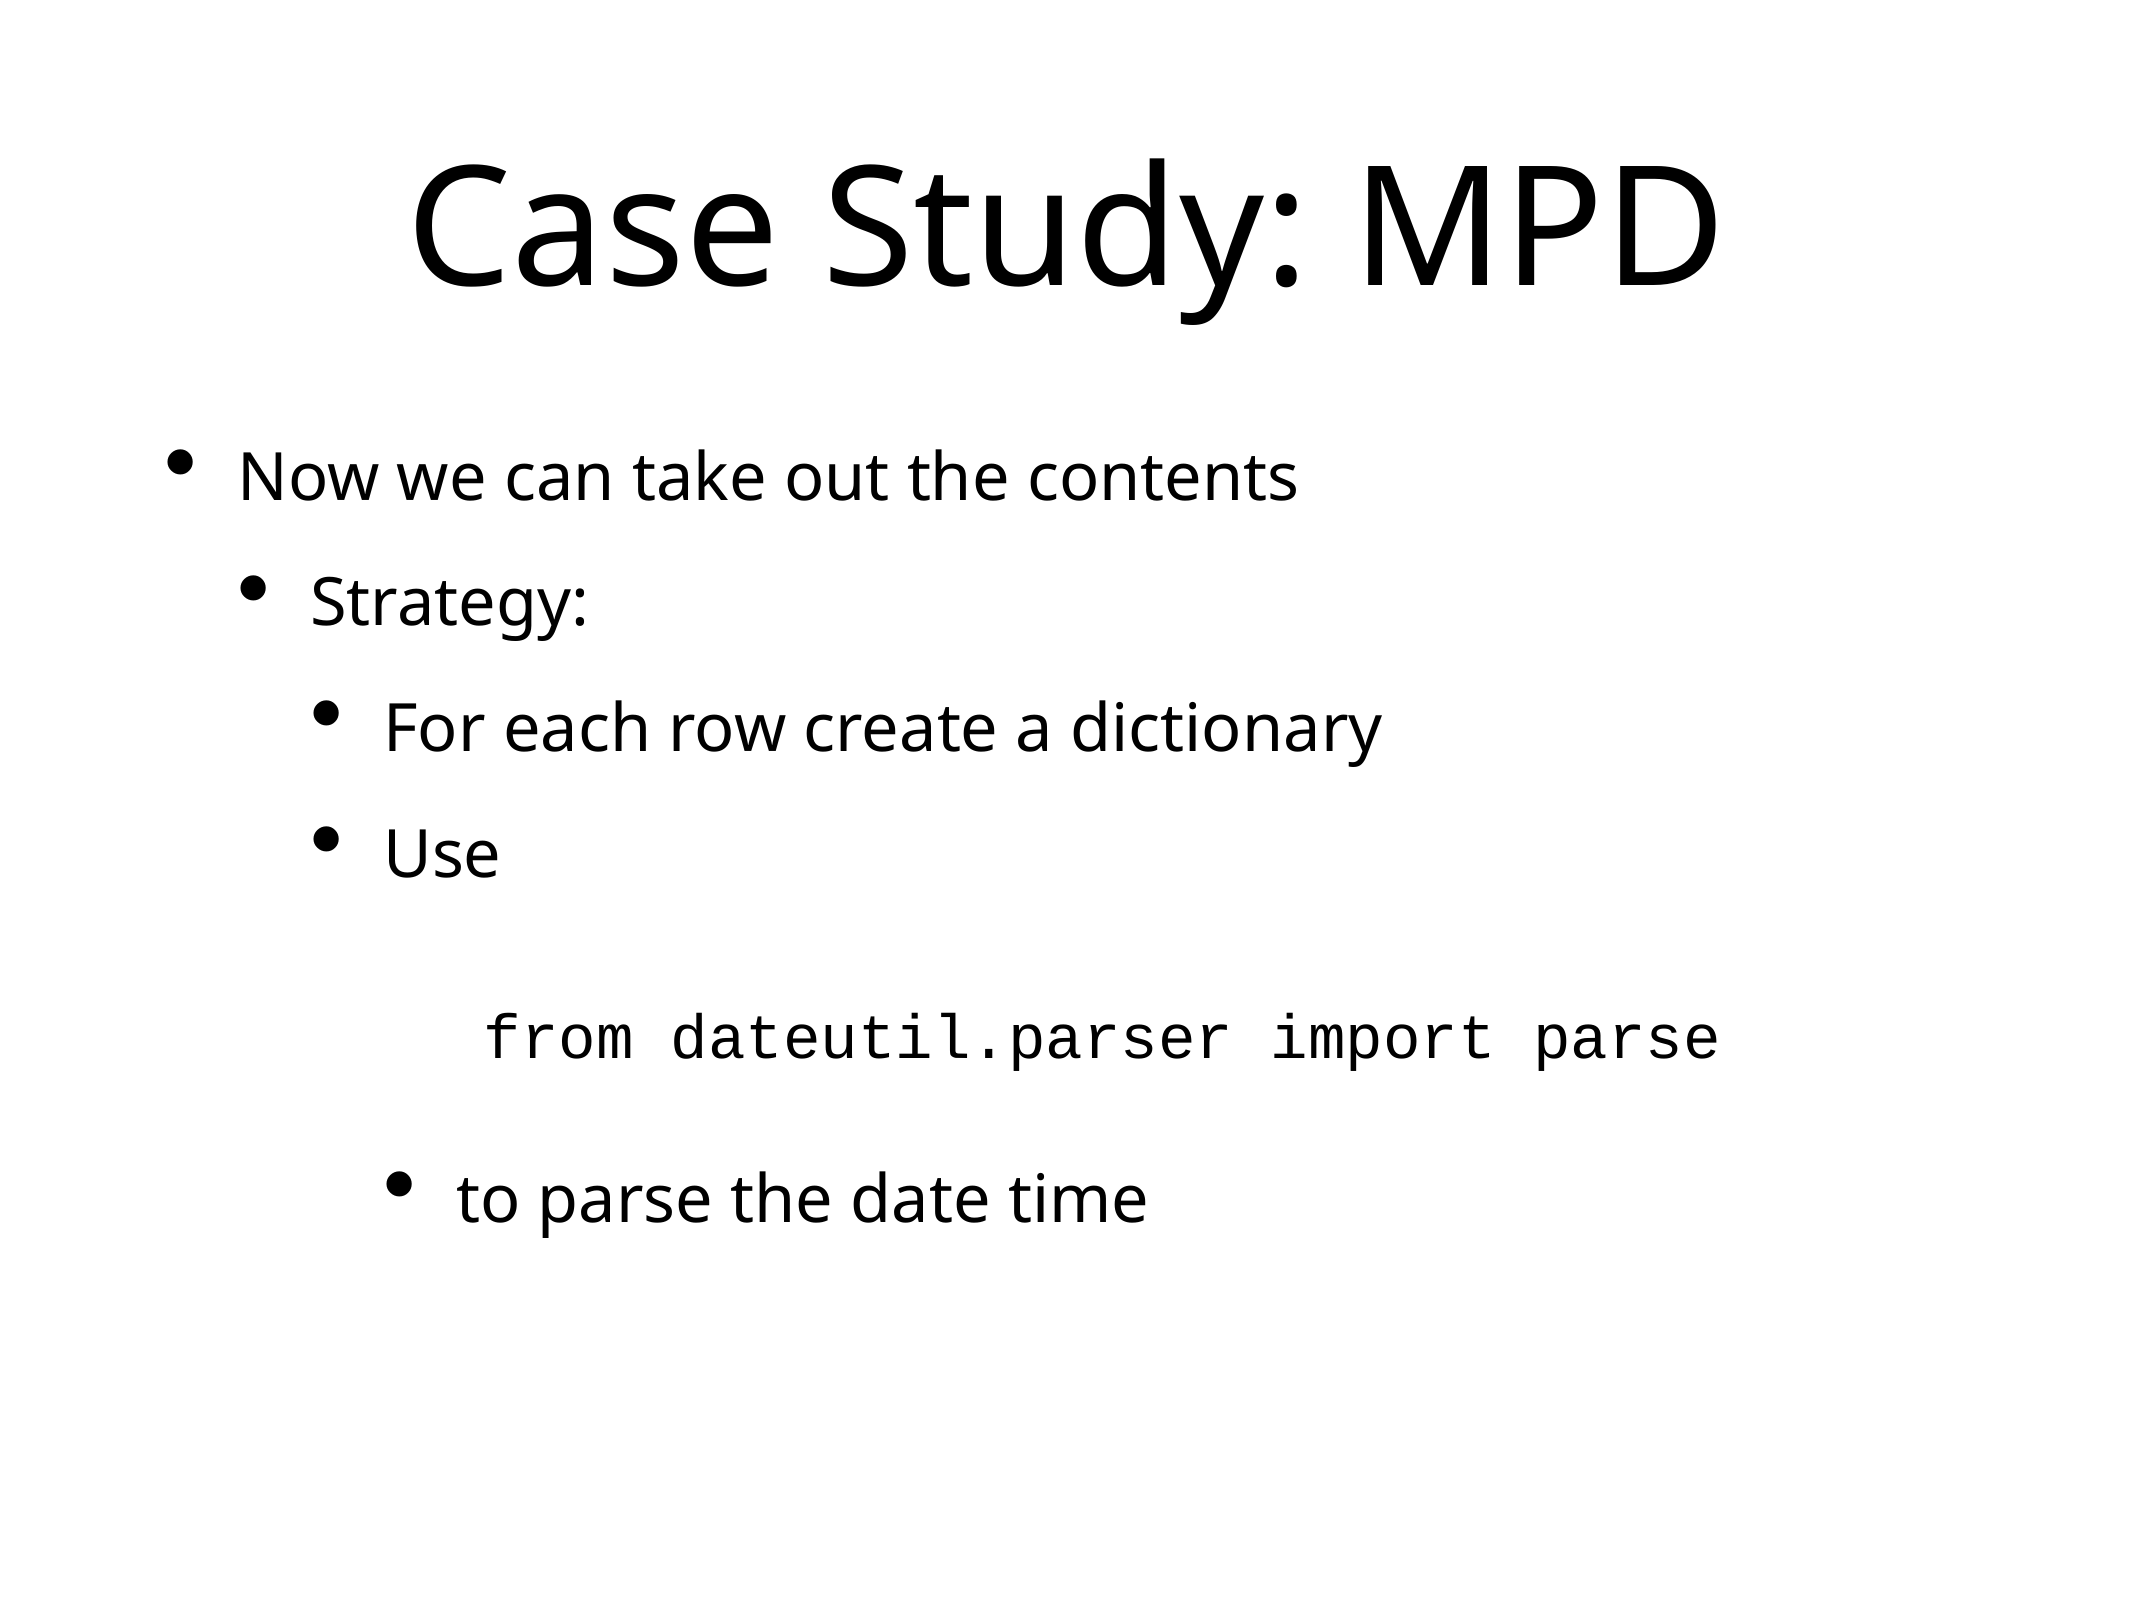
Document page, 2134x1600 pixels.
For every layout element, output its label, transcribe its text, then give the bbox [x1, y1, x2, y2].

title Case Study: MPD [155, 41, 1978, 397]
text_box from dateutil.parser import parse [475, 988, 1730, 1080]
list Now we can take out the contents Strategy: For each row create a dictionary Use to parse the date time [155, 424, 1978, 1457]
